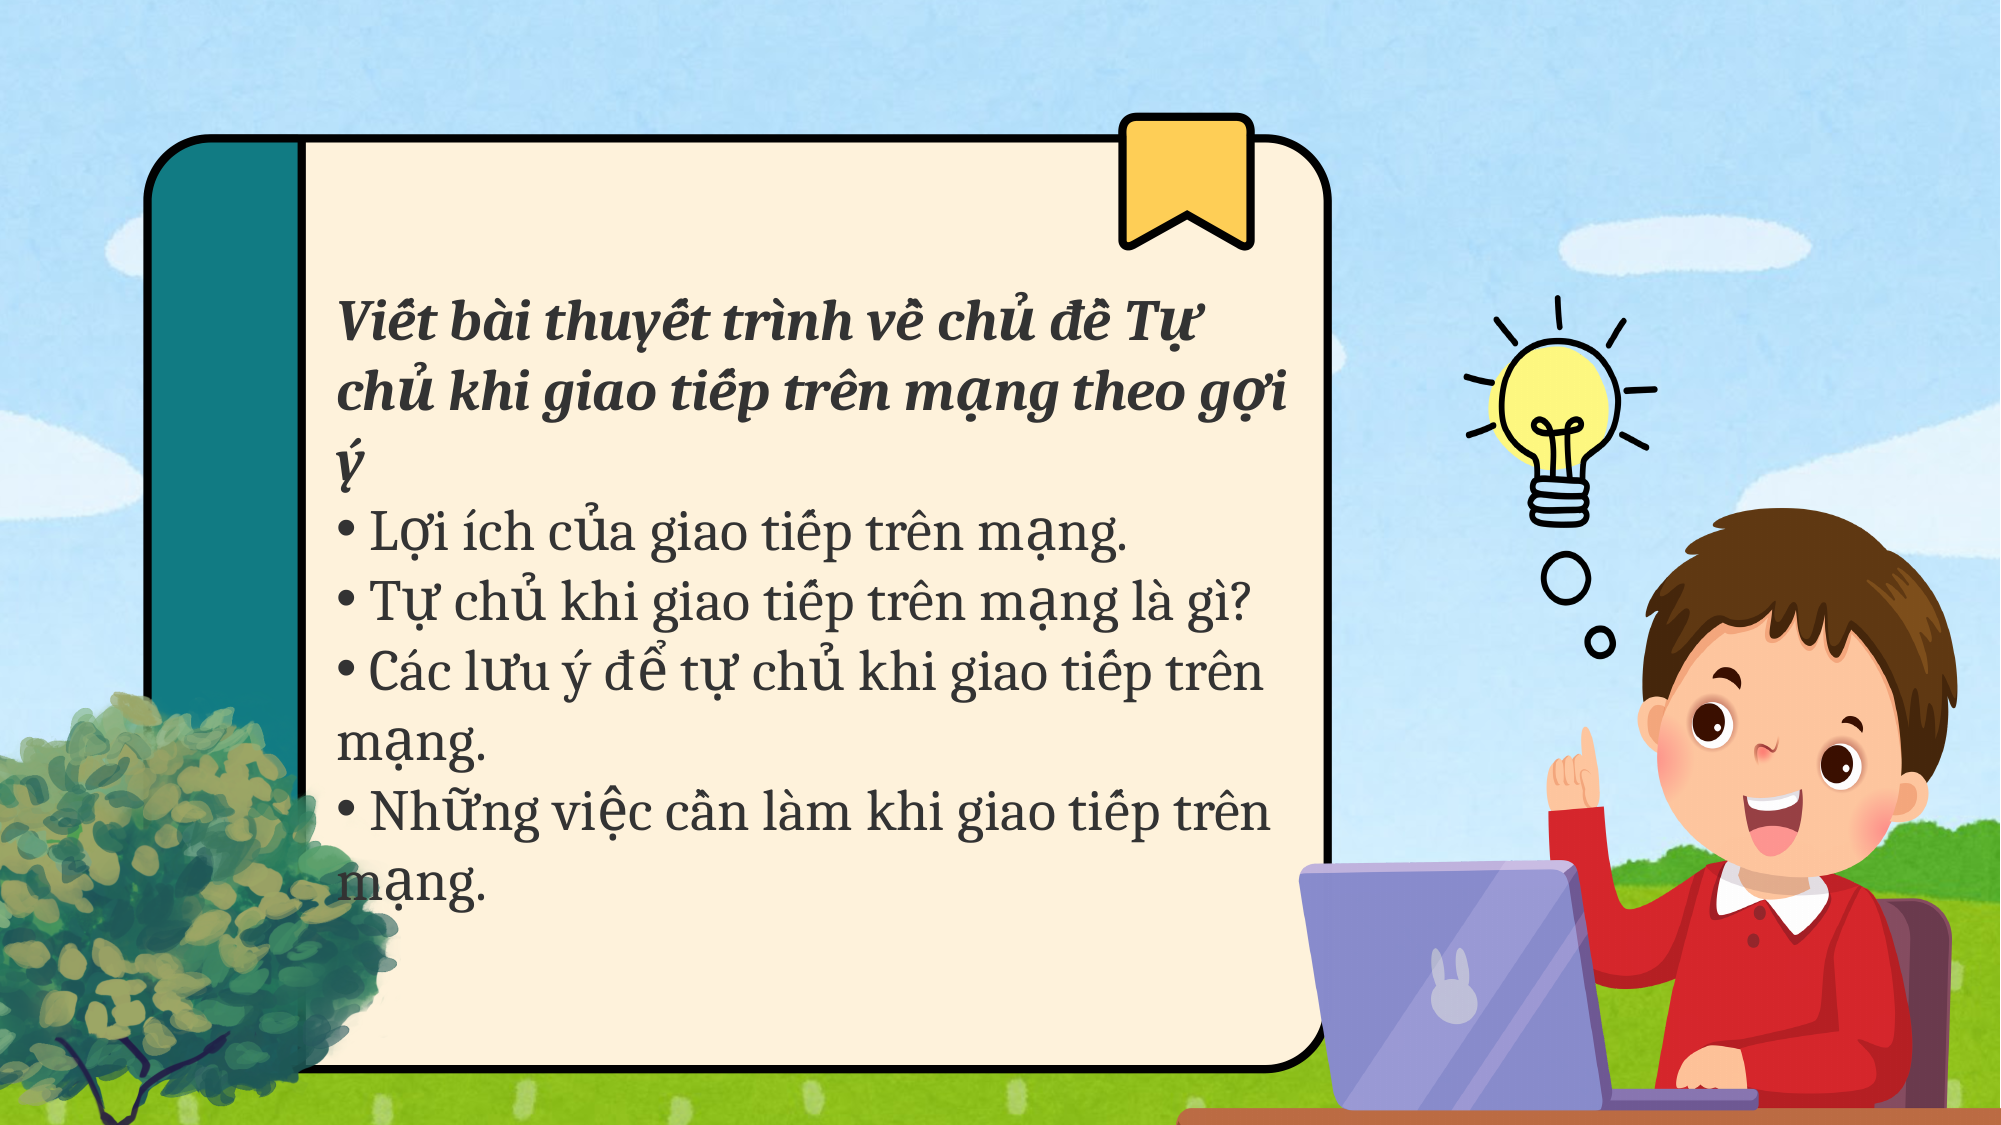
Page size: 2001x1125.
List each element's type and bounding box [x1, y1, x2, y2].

list [0, 0, 2000, 1125]
